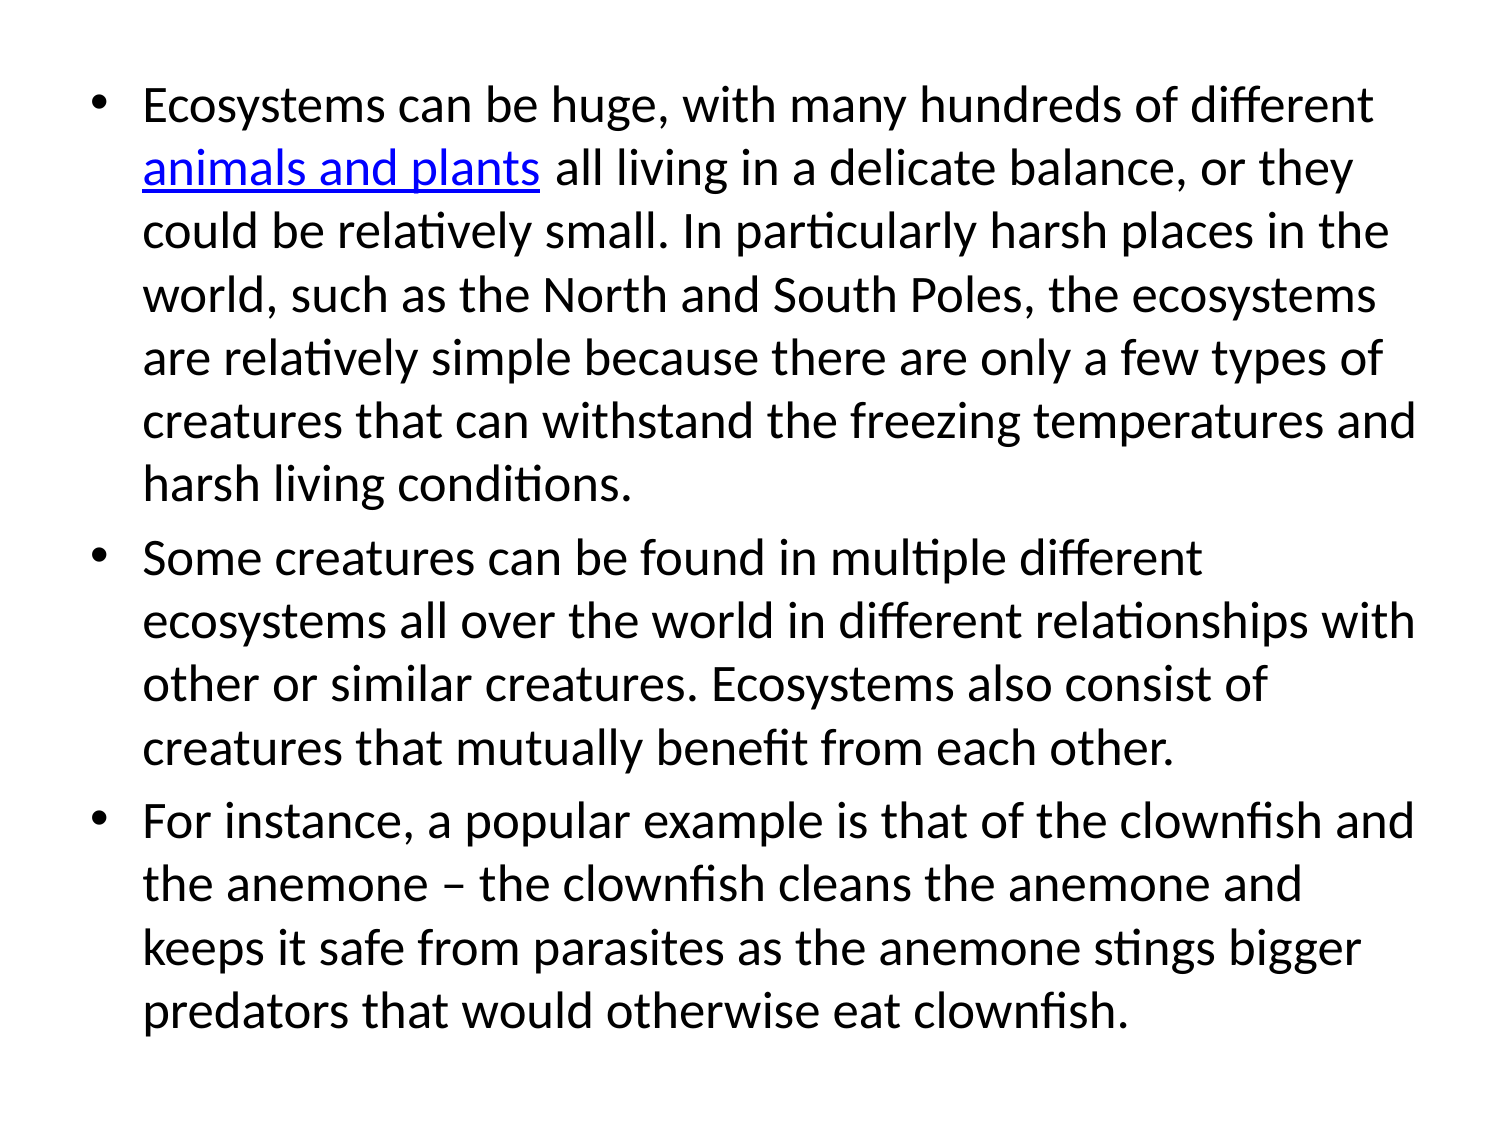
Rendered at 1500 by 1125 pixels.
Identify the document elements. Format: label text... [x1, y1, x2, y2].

list Ecosystems can be huge, with many hundreds of different animals and plants all living in a delicate balance, or they could be relatively small. In particularly harsh places in the world, such as the North and South Poles, the ecosystems are relatively simple because there are only a few types of creatures that can withstand the freezing temperatures and harsh living conditions. Some creatures can be found in multiple different ecosystems all over the world in different relationships with other or similar creatures. Ecosystems also consist of creatures that mutually benefit from each other. For instance, a popular example is that of the clownfish and the anemone – the clownfish cleans the anemone and keeps it safe from parasites as the anemone stings bigger predators that would otherwise eat clownfish. [75, 62, 1450, 1063]
